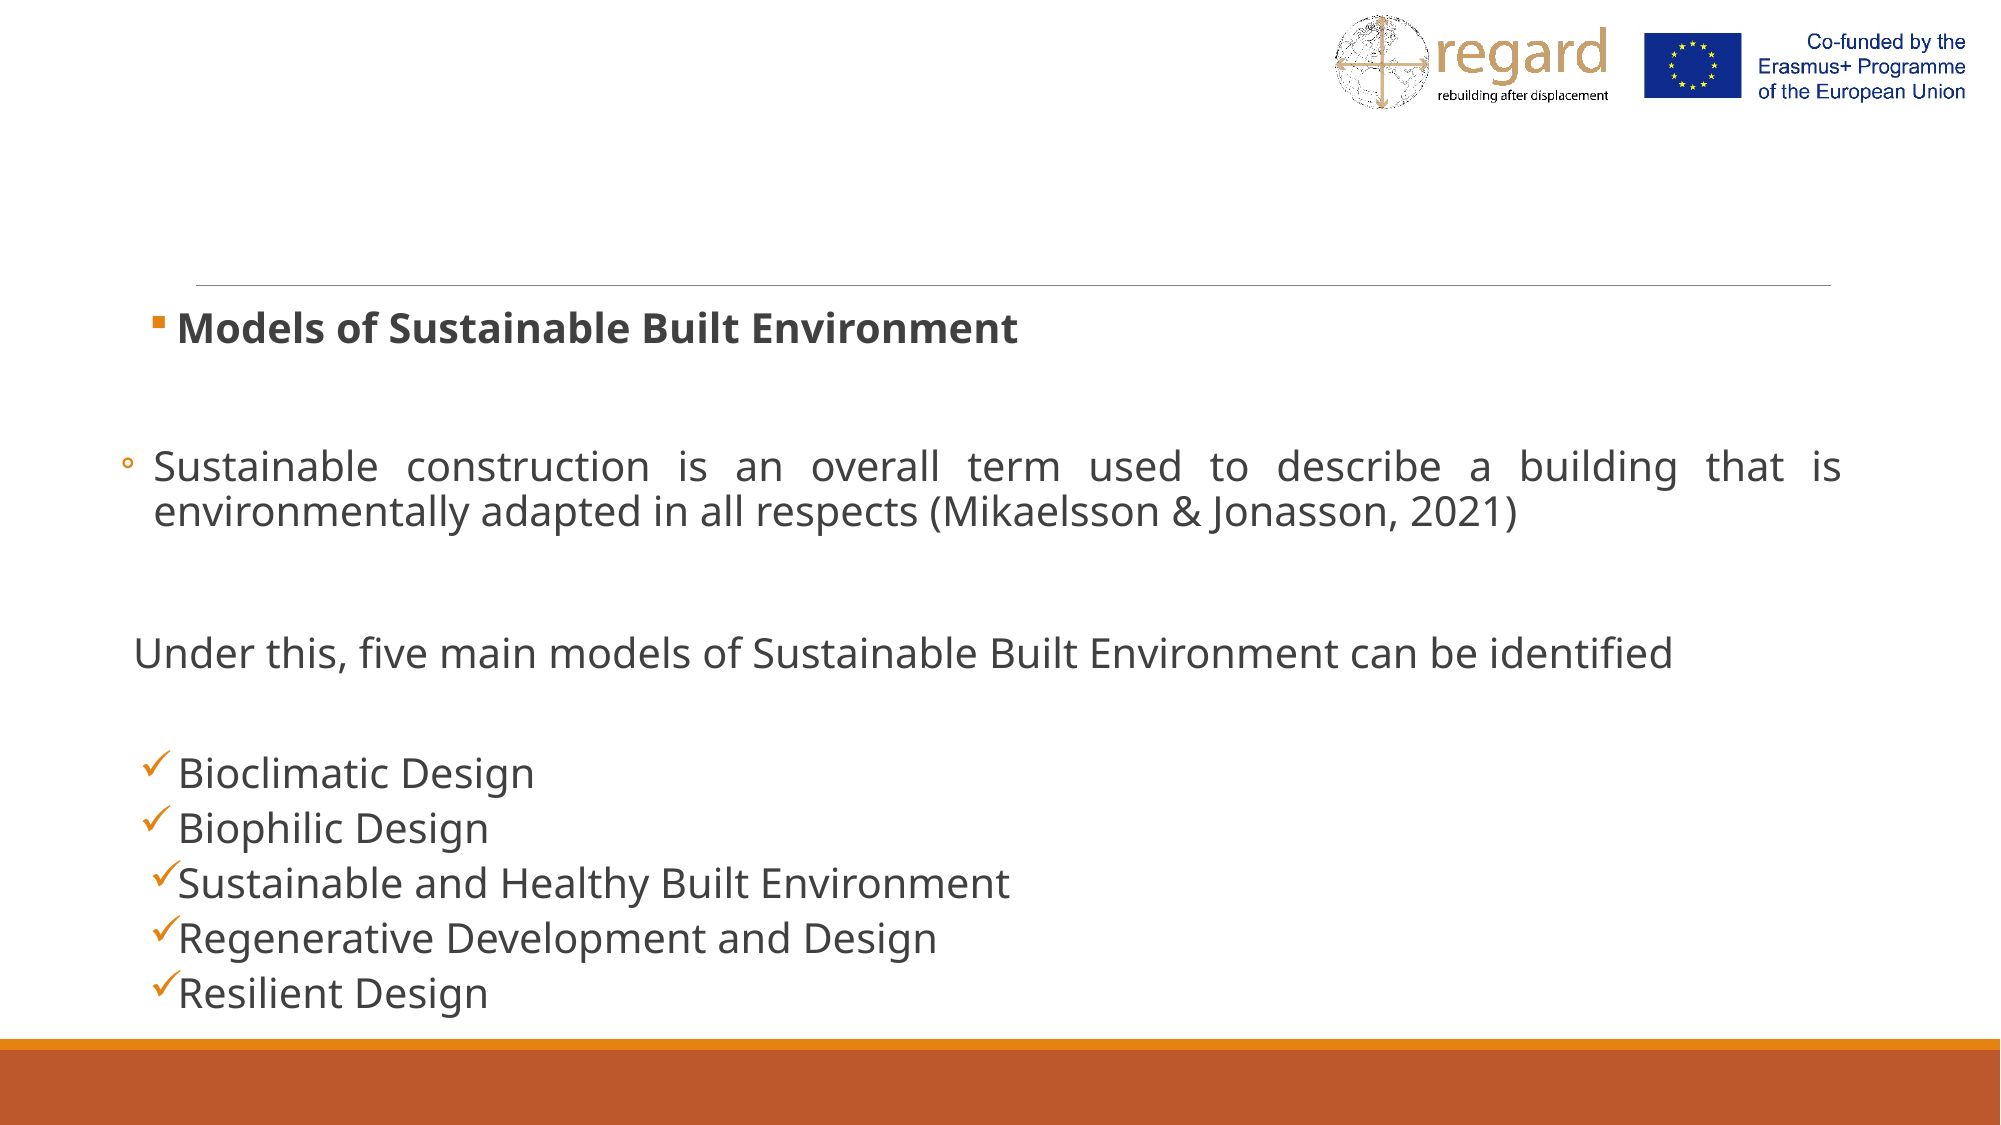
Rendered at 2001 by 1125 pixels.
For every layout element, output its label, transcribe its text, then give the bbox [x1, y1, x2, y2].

picture [1335, 15, 1610, 109]
picture [1624, 14, 1982, 117]
list Models of Sustainable Built Environment Sustainable construction is an overall term used to describe a building that is environmentally adapted in all respects (Mikaelsson & Jonasson, 2021) Under this, five main models of Sustainable Built Environment can be identified Bioclimatic Design Biophilic Design Sustainable and Healthy Built Environment Regenerative Development and Design Resilient Design [119, 252, 1845, 1031]
